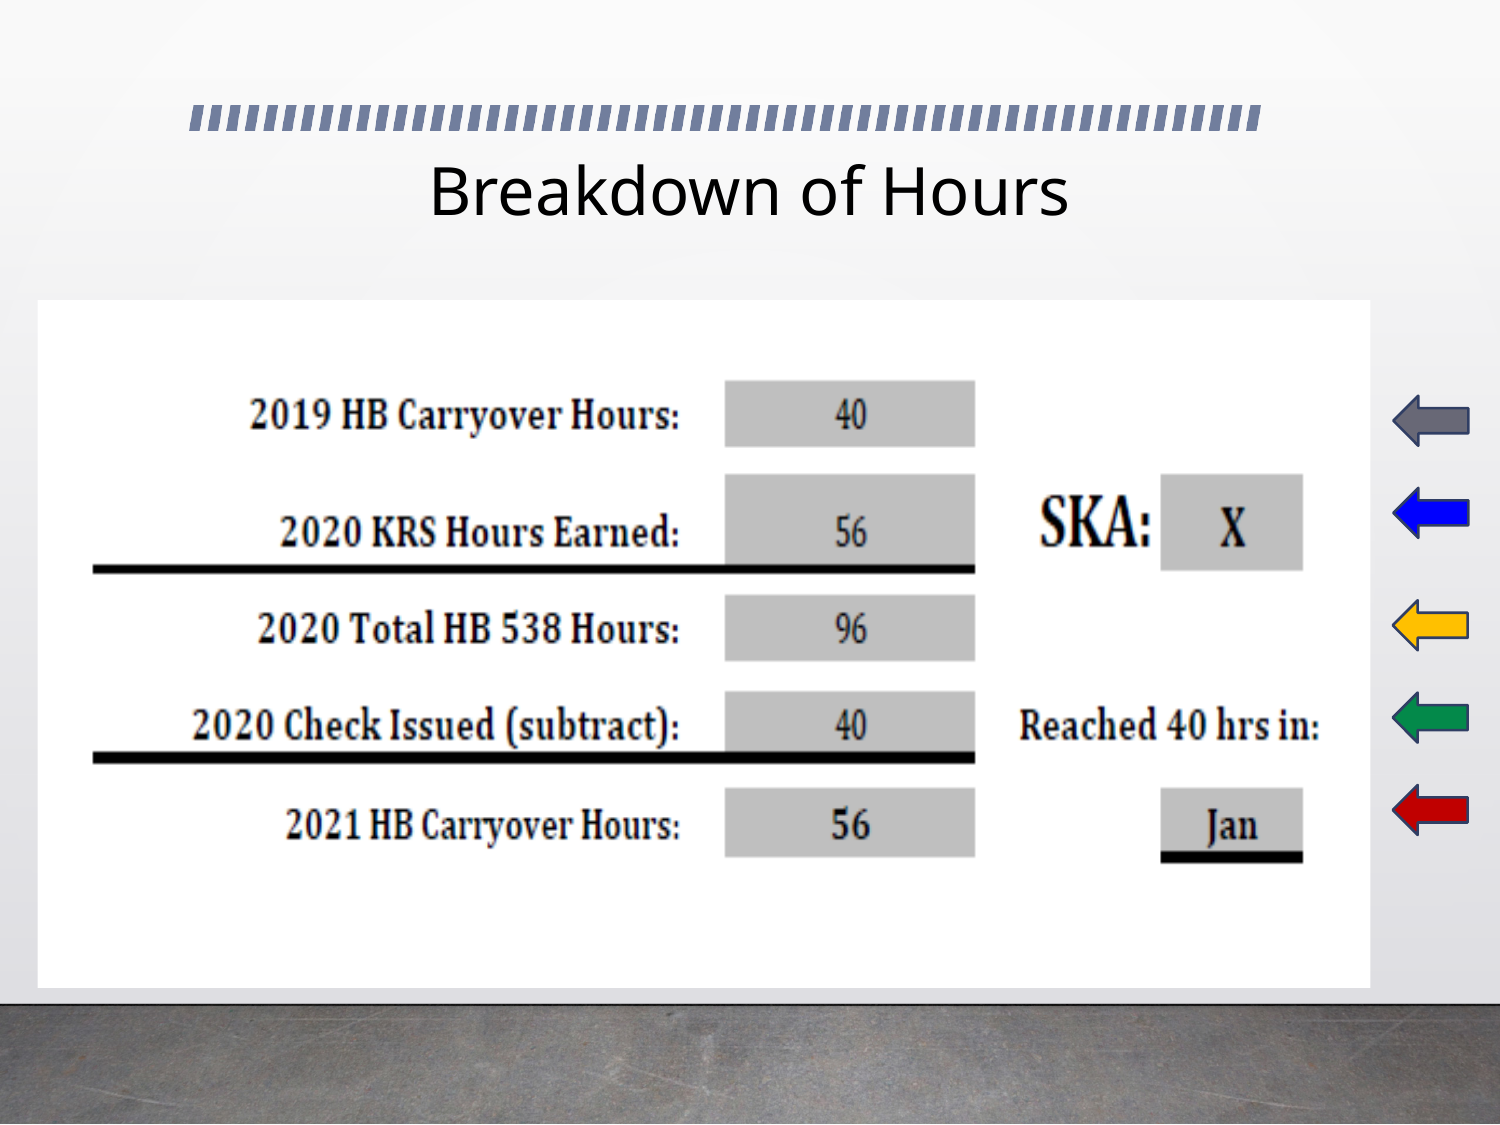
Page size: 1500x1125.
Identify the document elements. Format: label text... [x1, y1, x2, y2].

text_box [1391, 599, 1469, 652]
text_box [1391, 783, 1469, 837]
text_box [1392, 486, 1470, 540]
text_box [1392, 394, 1470, 447]
picture [0, 1004, 1500, 1124]
title Breakdown of Hours [211, 149, 1289, 250]
picture [37, 299, 1371, 988]
text_box [1391, 691, 1469, 744]
